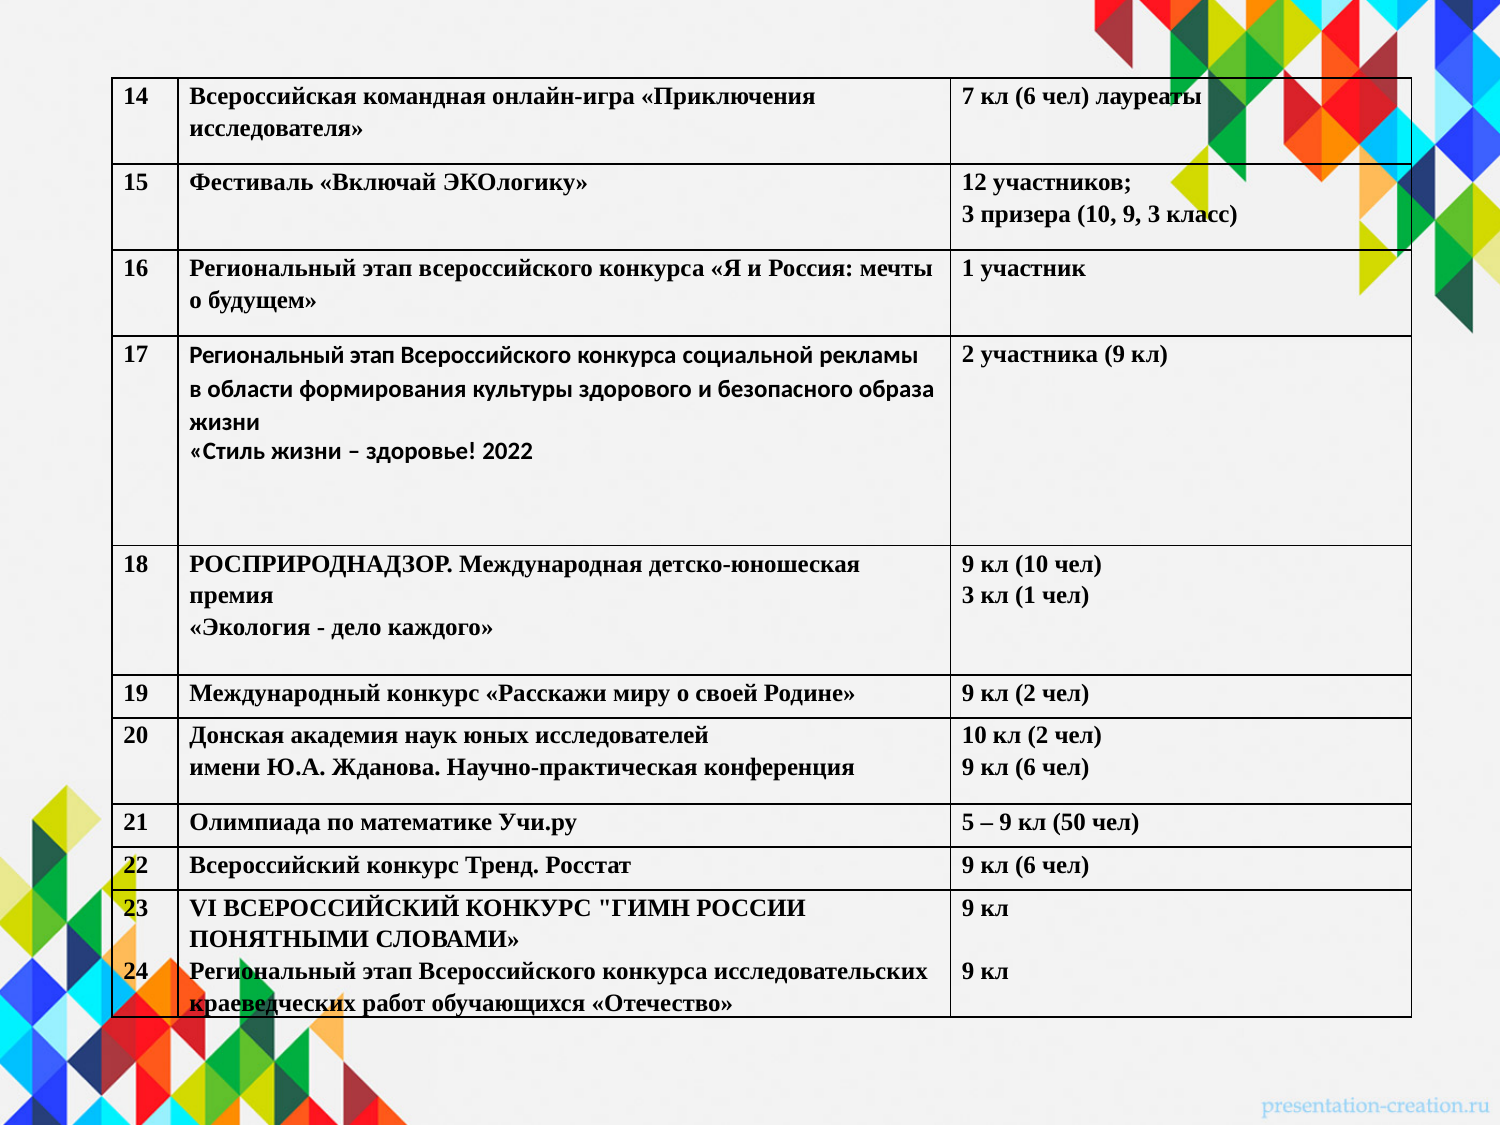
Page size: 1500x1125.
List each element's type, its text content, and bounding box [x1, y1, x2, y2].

table_cell 23 24 [113, 891, 177, 1016]
table_cell 18 [113, 546, 177, 674]
table_cell Международный конкурс «Расскажи миру о своей Родине» [179, 676, 950, 717]
table_cell 16 [113, 251, 177, 335]
table_cell 9 кл (2 чел) [951, 676, 1411, 717]
table_cell 5 – 9 кл (50 чел) [951, 805, 1411, 846]
table_cell РОСПРИРОДНАДЗОР. Международная детско-юношеская премия «Экология - дело каждого» [179, 546, 950, 674]
table_cell 20 [113, 719, 177, 803]
table_cell 21 [113, 805, 177, 846]
table_cell Региональный этап всероссийского конкурса «Я и Россия: мечты о будущем» [179, 251, 950, 335]
table_cell 10 кл (2 чел) 9 кл (6 чел) [951, 719, 1411, 803]
table_cell 2 участника (9 кл) [951, 337, 1411, 545]
table_cell Донская академия наук юных исследователей имени Ю.А. Жданова. Научно-практическая конференция [179, 719, 950, 803]
table_cell 9 кл 9 кл [951, 891, 1411, 1016]
table_cell 9 кл (6 чел) [951, 848, 1411, 889]
table_header 14 [113, 79, 177, 163]
table_cell Фестиваль «Включай ЭКОлогику» [179, 165, 950, 249]
table_header Всероссийская командная онлайн-игра «Приключения исследователя» [179, 79, 950, 163]
table_cell 15 [113, 165, 177, 249]
table_cell Региональный этап Всероссийского конкурса социальной рекламы в области формирования культуры здорового и безопасного образа жизни «Стиль жизни – здоровье! 2022 [179, 337, 950, 545]
table_cell VI ВСЕРОССИЙСКИЙ КОНКУРС "ГИМН РОССИИ ПОНЯТНЫМИ СЛОВАМИ» Региональный этап Всероссийского конкурса исследовательских краеведческих работ обучающихся «Отечество» [179, 891, 950, 1016]
table_cell 22 [113, 848, 177, 889]
table_cell 19 [113, 676, 177, 717]
table_cell 12 участников; 3 призера (10, 9, 3 класс) [951, 165, 1411, 249]
table_cell 17 [113, 337, 177, 545]
picture [0, 0, 1500, 1125]
table_header 7 кл (6 чел) лауреаты [951, 79, 1411, 163]
table_cell 1 участник [951, 251, 1411, 335]
table_cell Олимпиада по математике Учи.ру [179, 805, 950, 846]
table_cell Всероссийский конкурс Тренд. Росстат [179, 848, 950, 889]
table_cell 9 кл (10 чел) 3 кл (1 чел) [951, 546, 1411, 674]
